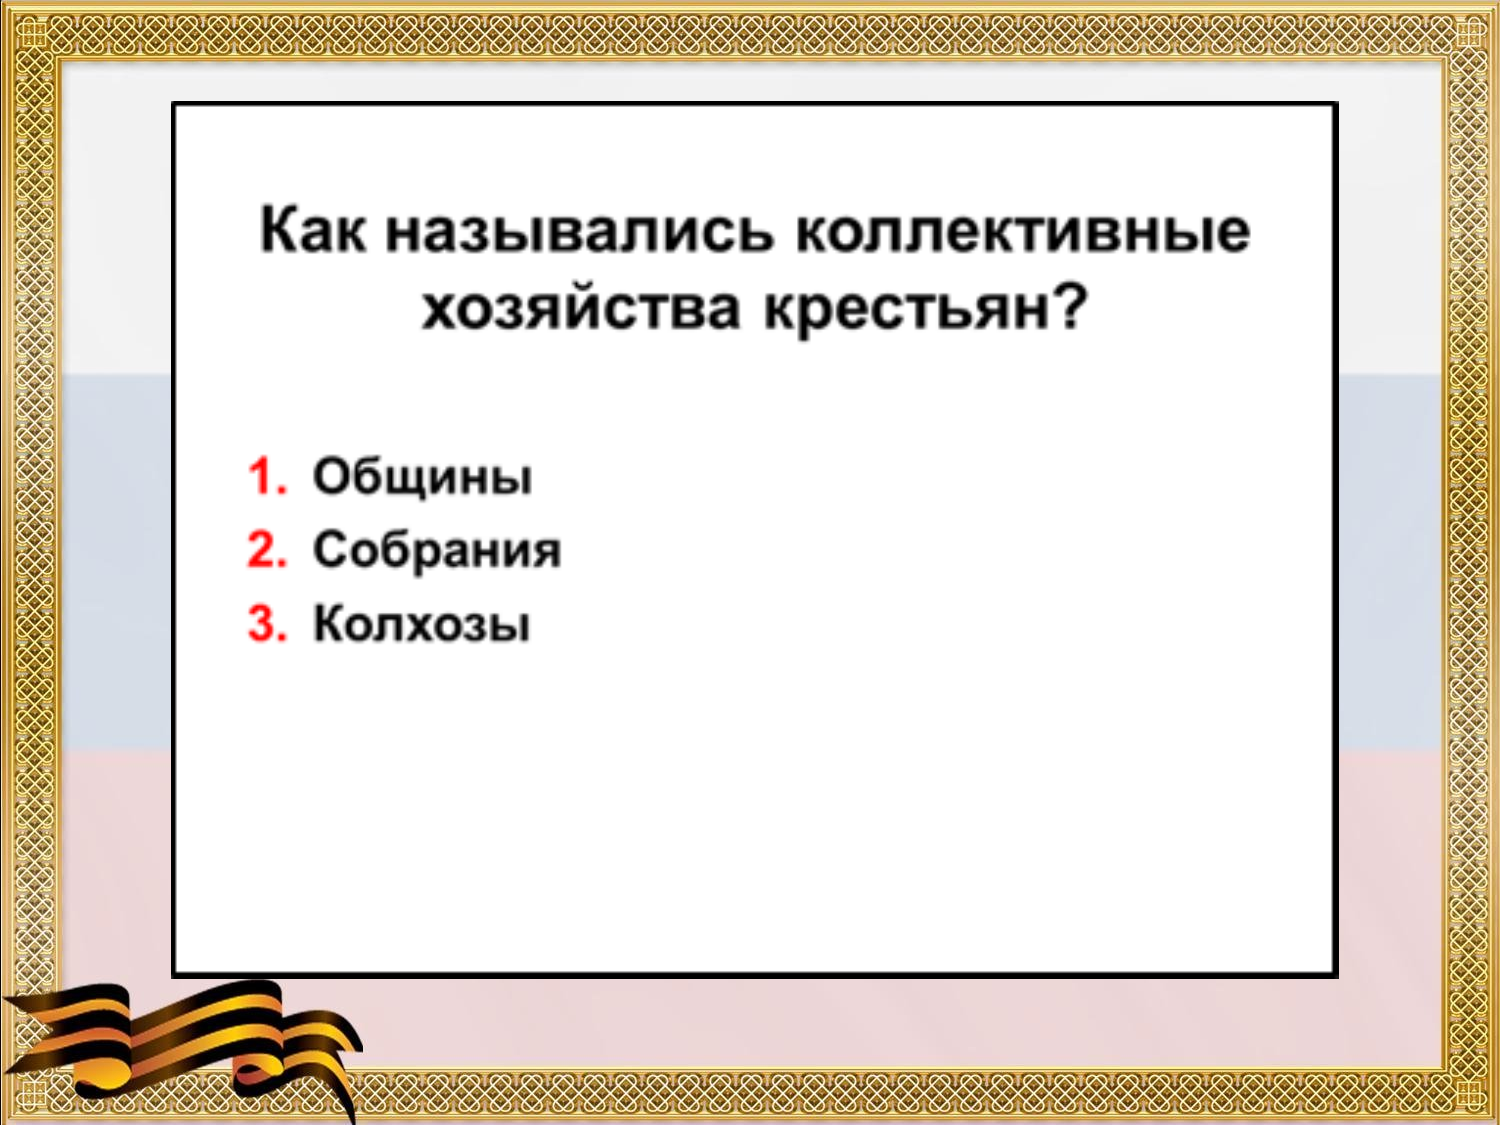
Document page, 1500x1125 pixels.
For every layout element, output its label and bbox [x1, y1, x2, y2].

picture [0, 0, 1500, 1125]
list [170, 101, 1339, 980]
